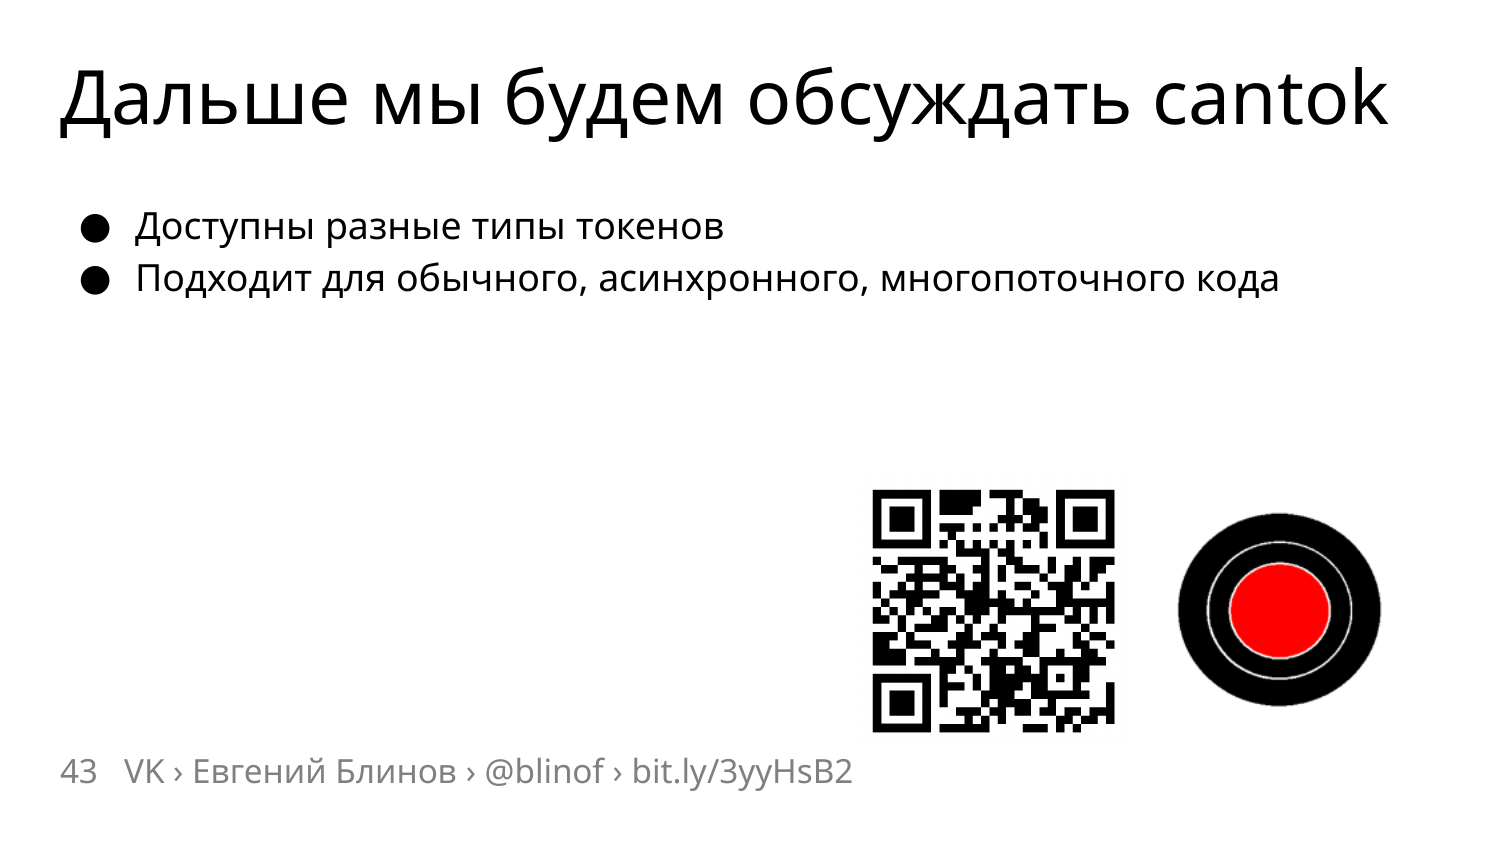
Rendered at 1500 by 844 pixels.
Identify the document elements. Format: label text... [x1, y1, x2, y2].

list Доступны разные типы токенов Подходит для обычного, асинхронного, многопоточного кода [45, 180, 1455, 743]
title Дальше мы будем обсуждать cantok [45, 45, 1455, 158]
picture [1156, 505, 1415, 717]
picture [856, 473, 1131, 749]
